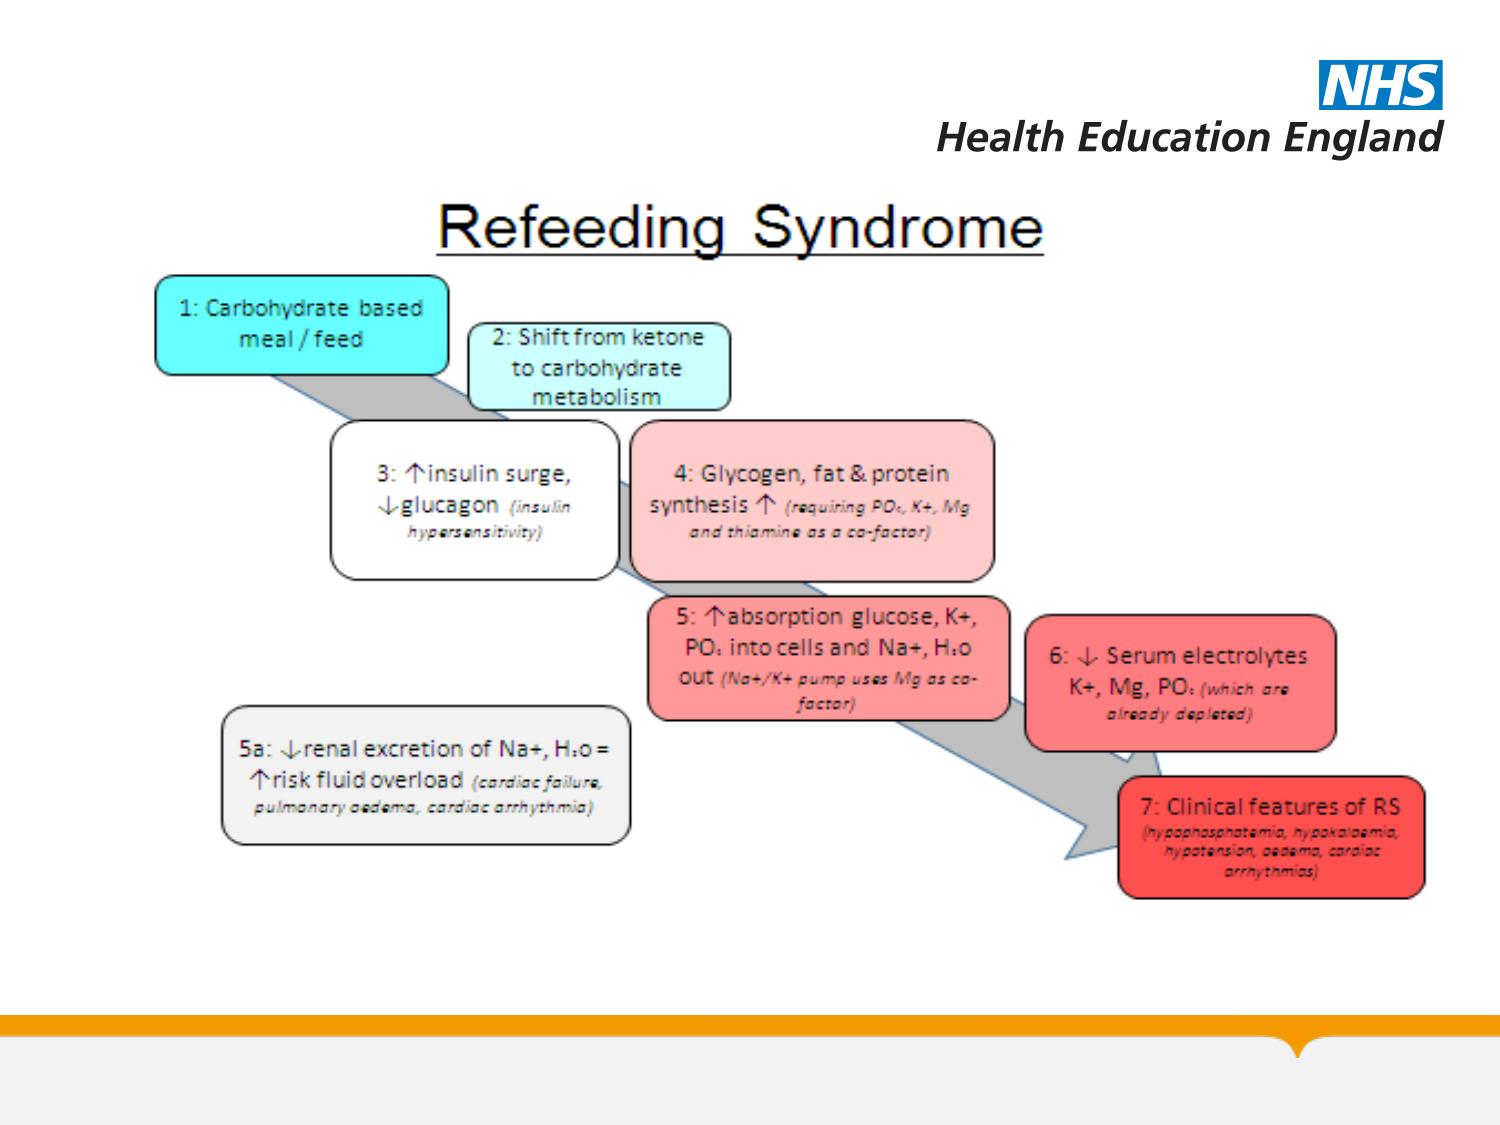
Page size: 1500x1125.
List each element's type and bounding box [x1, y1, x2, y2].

picture [936, 59, 1445, 161]
picture [52, 184, 1473, 929]
